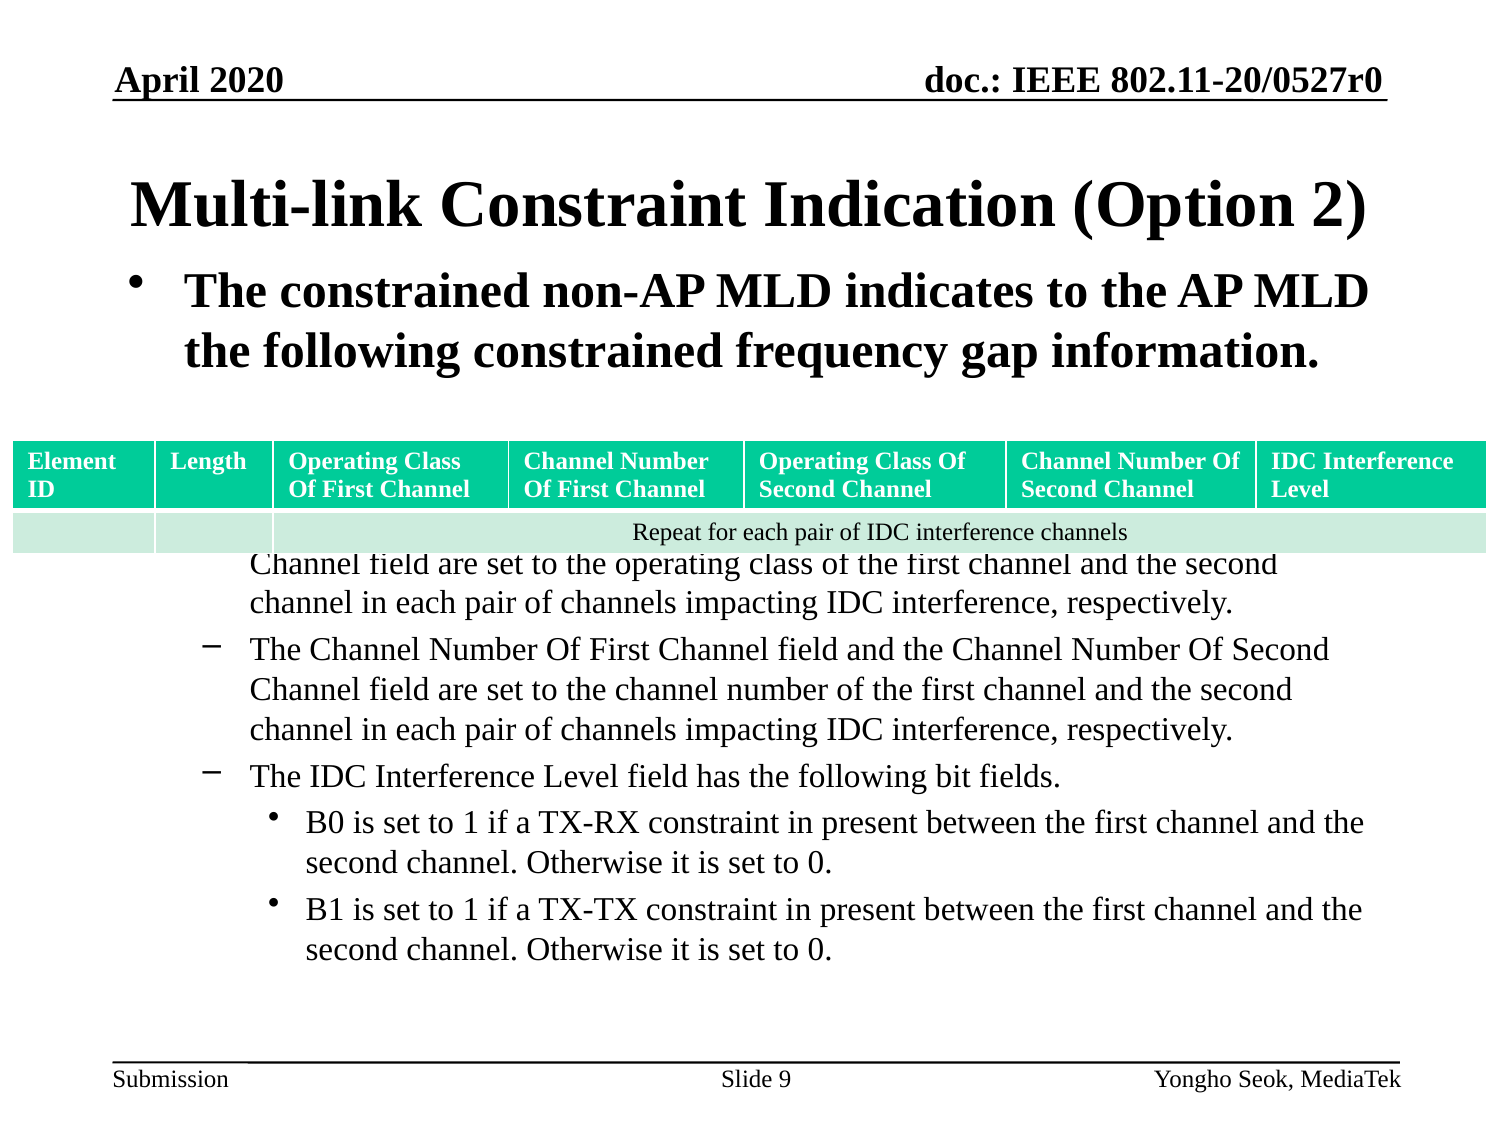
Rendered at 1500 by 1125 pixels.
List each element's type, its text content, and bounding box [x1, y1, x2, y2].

table_cell [13, 513, 154, 553]
table_header IDC Interference Level [1257, 441, 1486, 508]
slide_number Slide 9 [712, 1061, 800, 1093]
title Multi-link Constraint Indication (Option 2) [0, 112, 1500, 288]
footer Yongho Seok, MediaTek [1150, 1061, 1402, 1093]
table_header Operating Class Of Second Channel [745, 441, 1005, 508]
table_cell [156, 513, 272, 553]
table_cell Repeat for each pair of IDC interference channels [274, 513, 1486, 553]
table_header Channel Number Of First Channel [509, 441, 743, 508]
list The constrained non-AP MLD indicates to the AP MLD the following constrained frequency gap information. The Operating Class Of First Channel field and the Operating Class Of Second Channel field are set to the operating class of the first channel and the second channel in each pair of channels impacting IDC interference, respectively. The Channel Number Of First Channel field and the Channel Number Of Second Channel field are set to the channel number of the first channel and the second channel in each pair of channels impacting IDC interference, respectively. The IDC Interference Level field has the following bit fields. B0 is set to 1 if a TX-RX constraint in present between the first channel and the second channel. Otherwise it is set to 0. B1 is set to 1 if a TX-TX constraint in present between the first channel and the second channel. Otherwise it is set to 0. [112, 288, 1388, 439]
table_header Channel Number Of Second Channel [1007, 441, 1255, 508]
table_header Operating Class Of First Channel [274, 441, 508, 508]
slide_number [114, 54, 286, 101]
list The constrained non-AP MLD indicates to the AP MLD the following constrained frequency gap information. The Operating Class Of First Channel field and the Operating Class Of Second Channel field are set to the operating class of the first channel and the second channel in each pair of channels impacting IDC interference, respectively. The Channel Number Of First Channel field and the Channel Number Of Second Channel field are set to the channel number of the first channel and the second channel in each pair of channels impacting IDC interference, respectively. The IDC Interference Level field has the following bit fields. B0 is set to 1 if a TX-RX constraint in present between the first channel and the second channel. Otherwise it is set to 0. B1 is set to 1 if a TX-TX constraint in present between the first channel and the second channel. Otherwise it is set to 0. [112, 554, 1388, 926]
table_header Length [156, 441, 272, 508]
table_header Element ID [13, 441, 154, 508]
